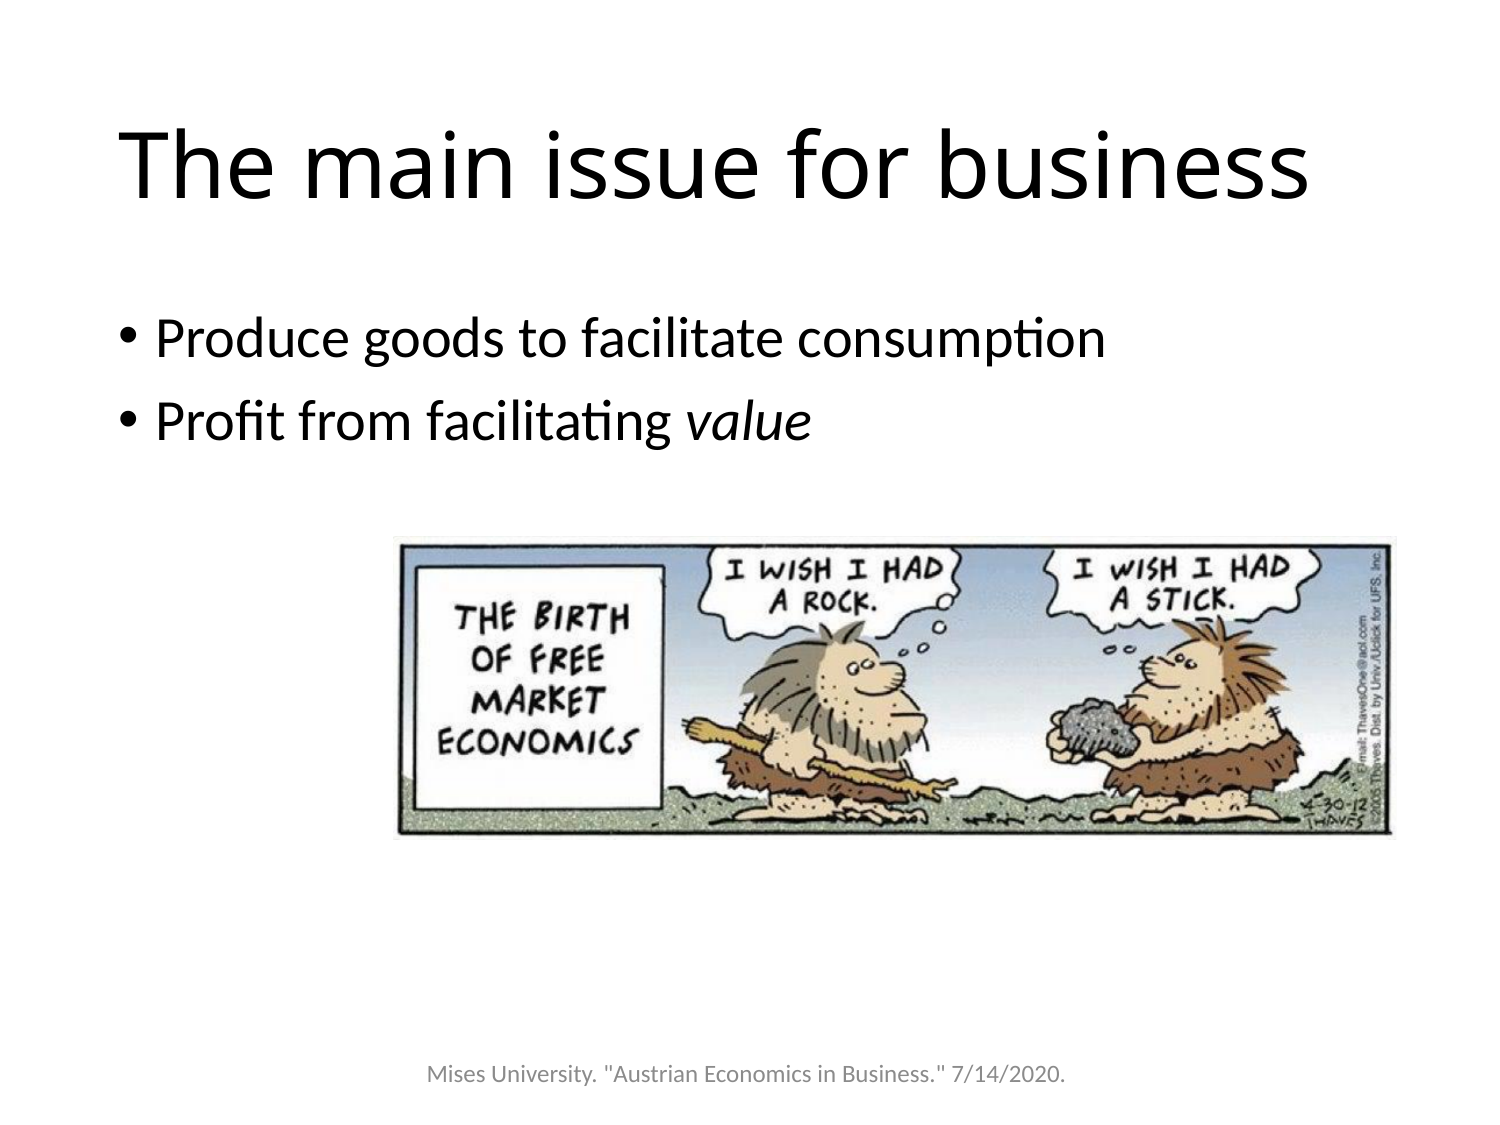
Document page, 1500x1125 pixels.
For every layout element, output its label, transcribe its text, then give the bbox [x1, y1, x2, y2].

picture [393, 536, 1397, 840]
list Produce goods to facilitate consumption Profit from facilitating value [103, 299, 1397, 801]
footer Mises University. "Austrian Economics in Business." 7/14/2020. [103, 1042, 1397, 1103]
title The main issue for business [103, 59, 1397, 278]
